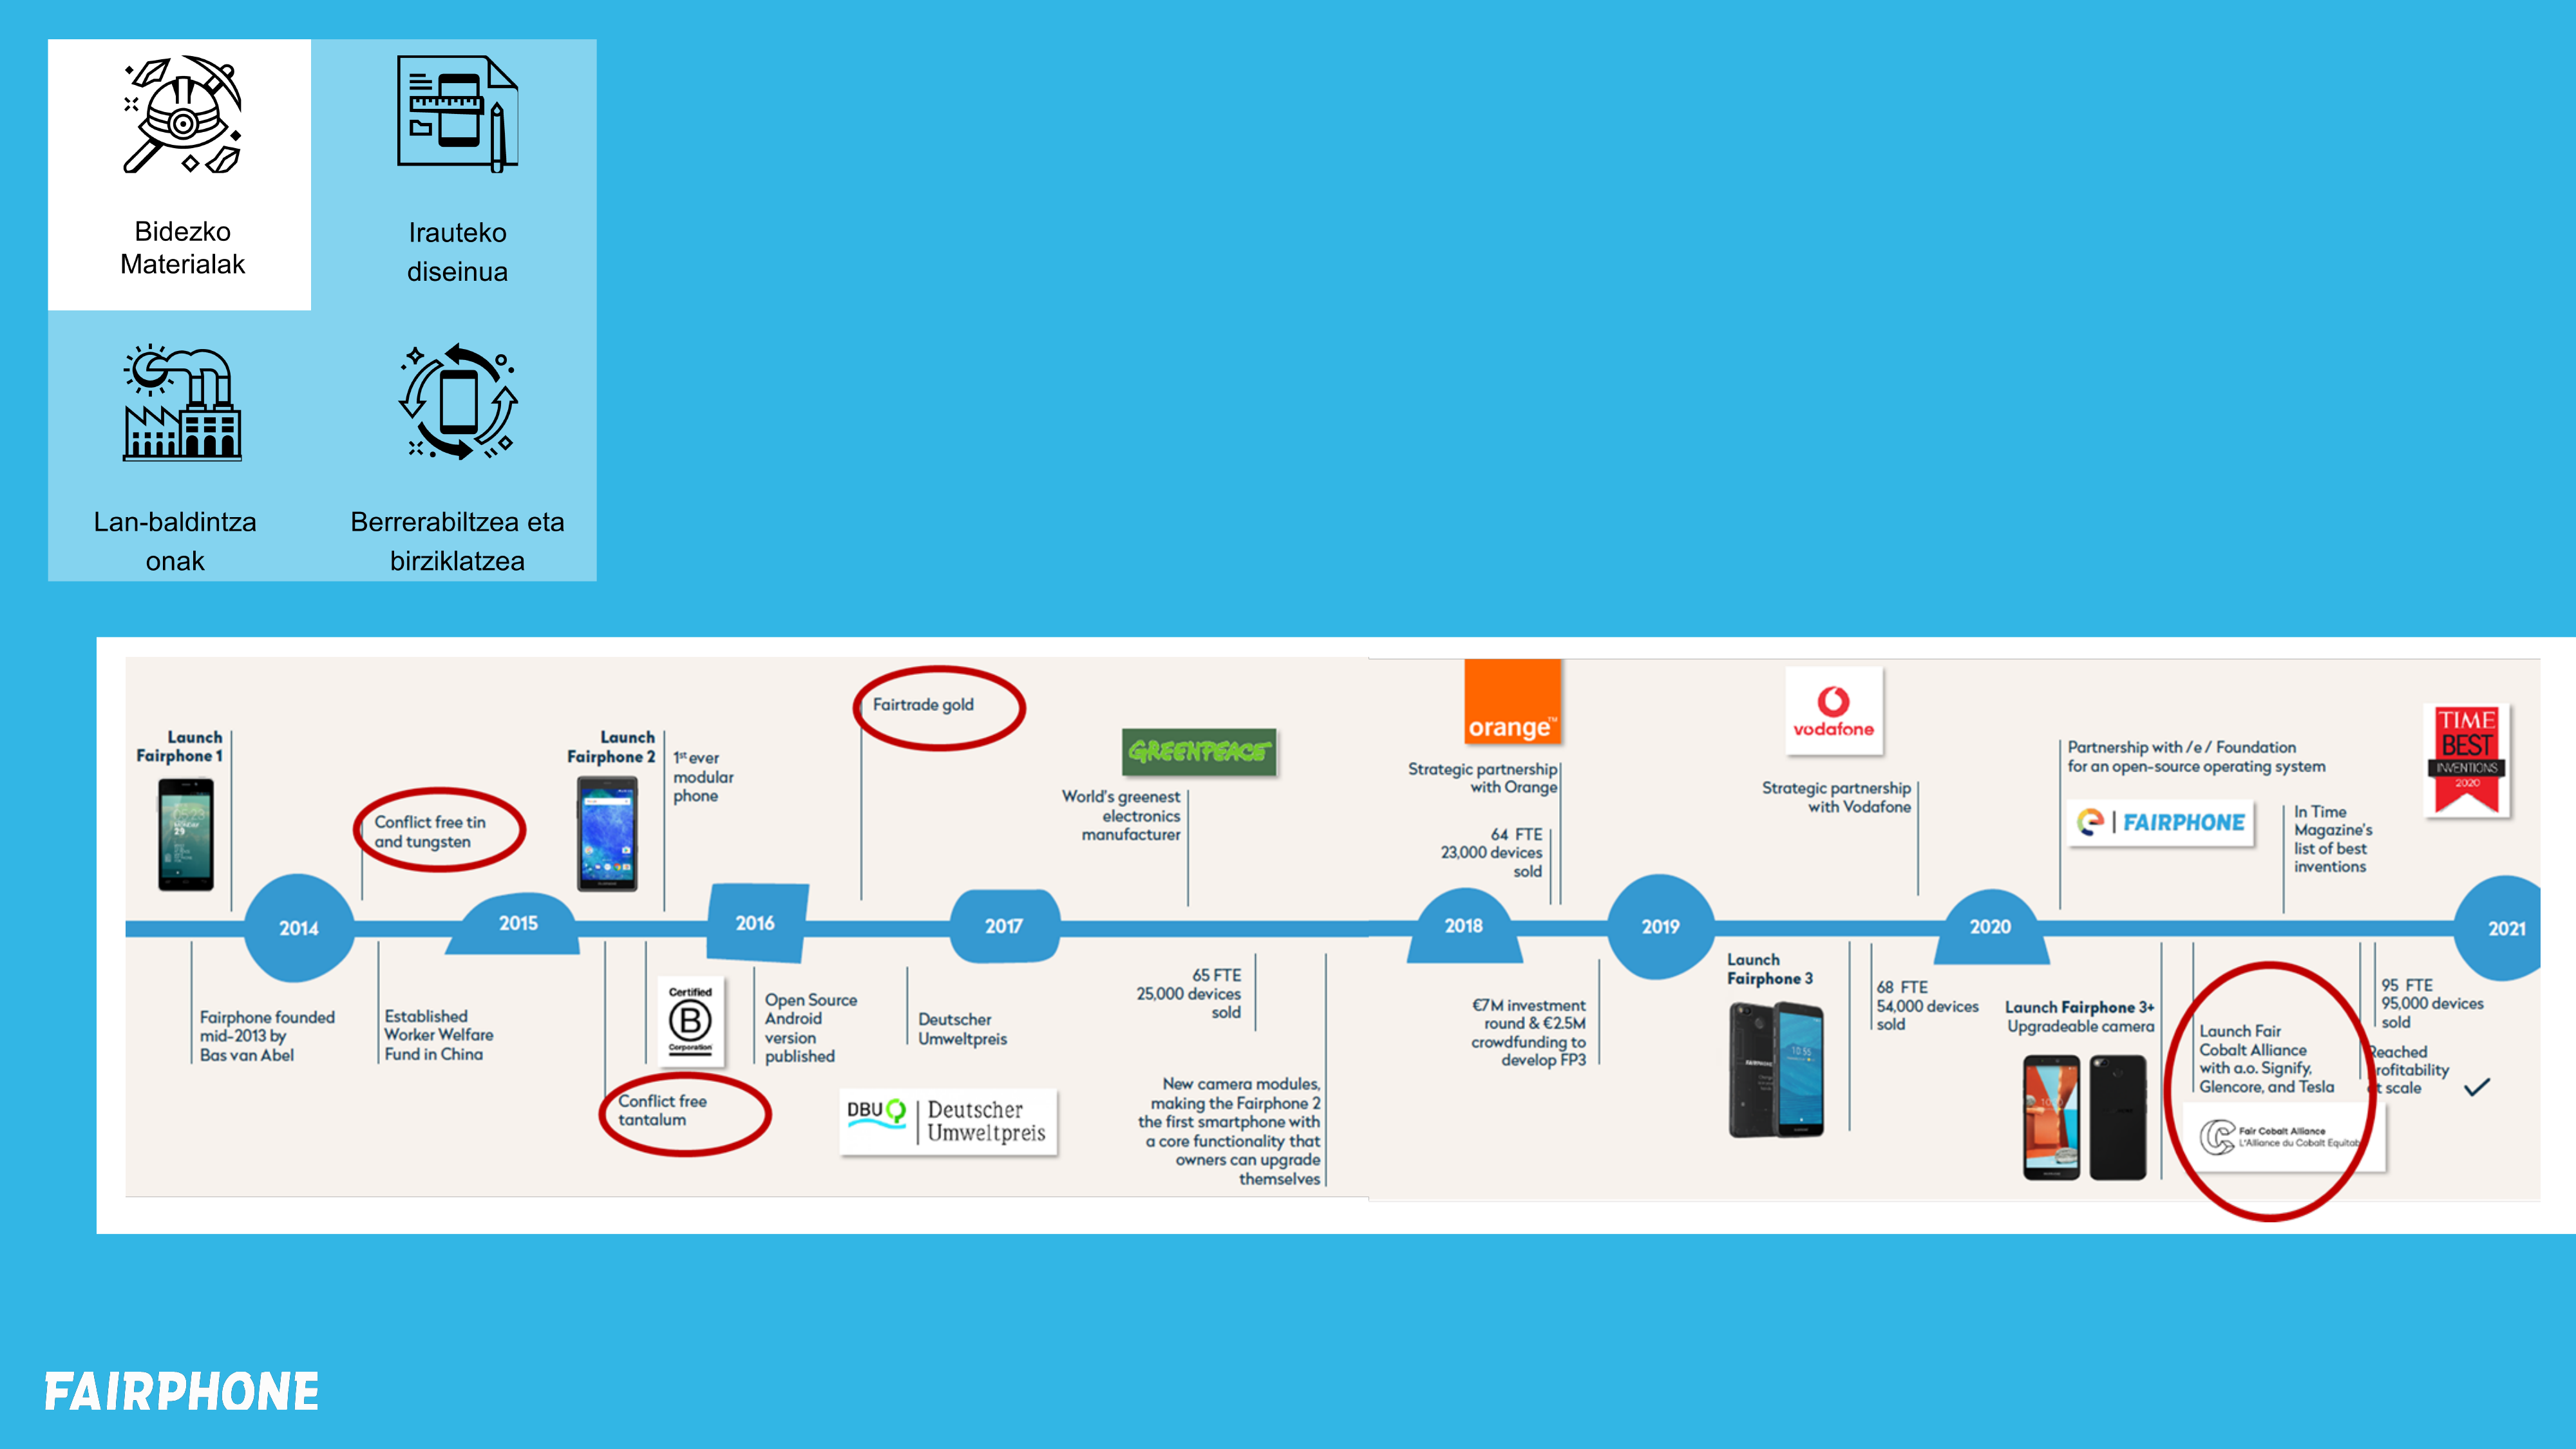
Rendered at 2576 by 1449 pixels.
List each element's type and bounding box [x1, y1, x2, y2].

picture [44, 1372, 317, 1410]
text_box [311, 39, 597, 54]
text_box [95, 636, 2576, 1235]
picture [1, 55, 2541, 1222]
text_box [48, 39, 311, 54]
